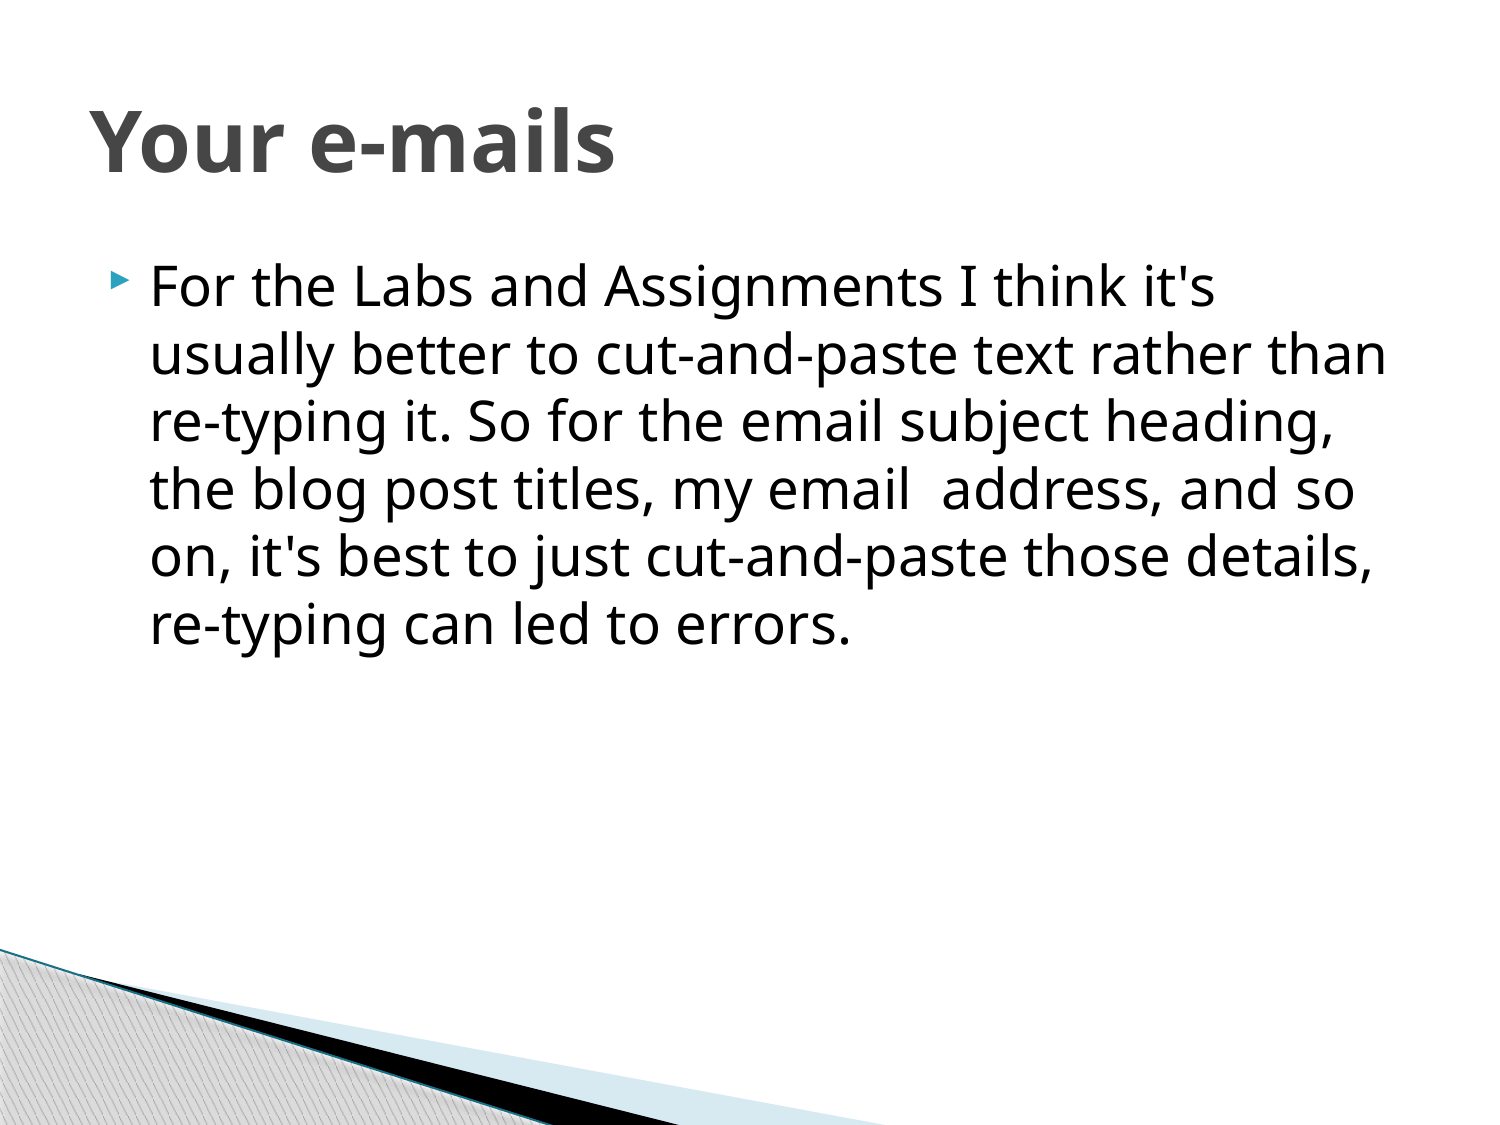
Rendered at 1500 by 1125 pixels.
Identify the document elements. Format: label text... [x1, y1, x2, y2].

title Your e-mails [75, 45, 1425, 233]
list For the Labs and Assignments I think it's usually better to cut-and-paste text rather than re-typing it. So for the email subject heading, the blog post titles, my email address, and so on, it's best to just cut-and-paste those details, re-typing can led to errors. [75, 243, 1425, 986]
